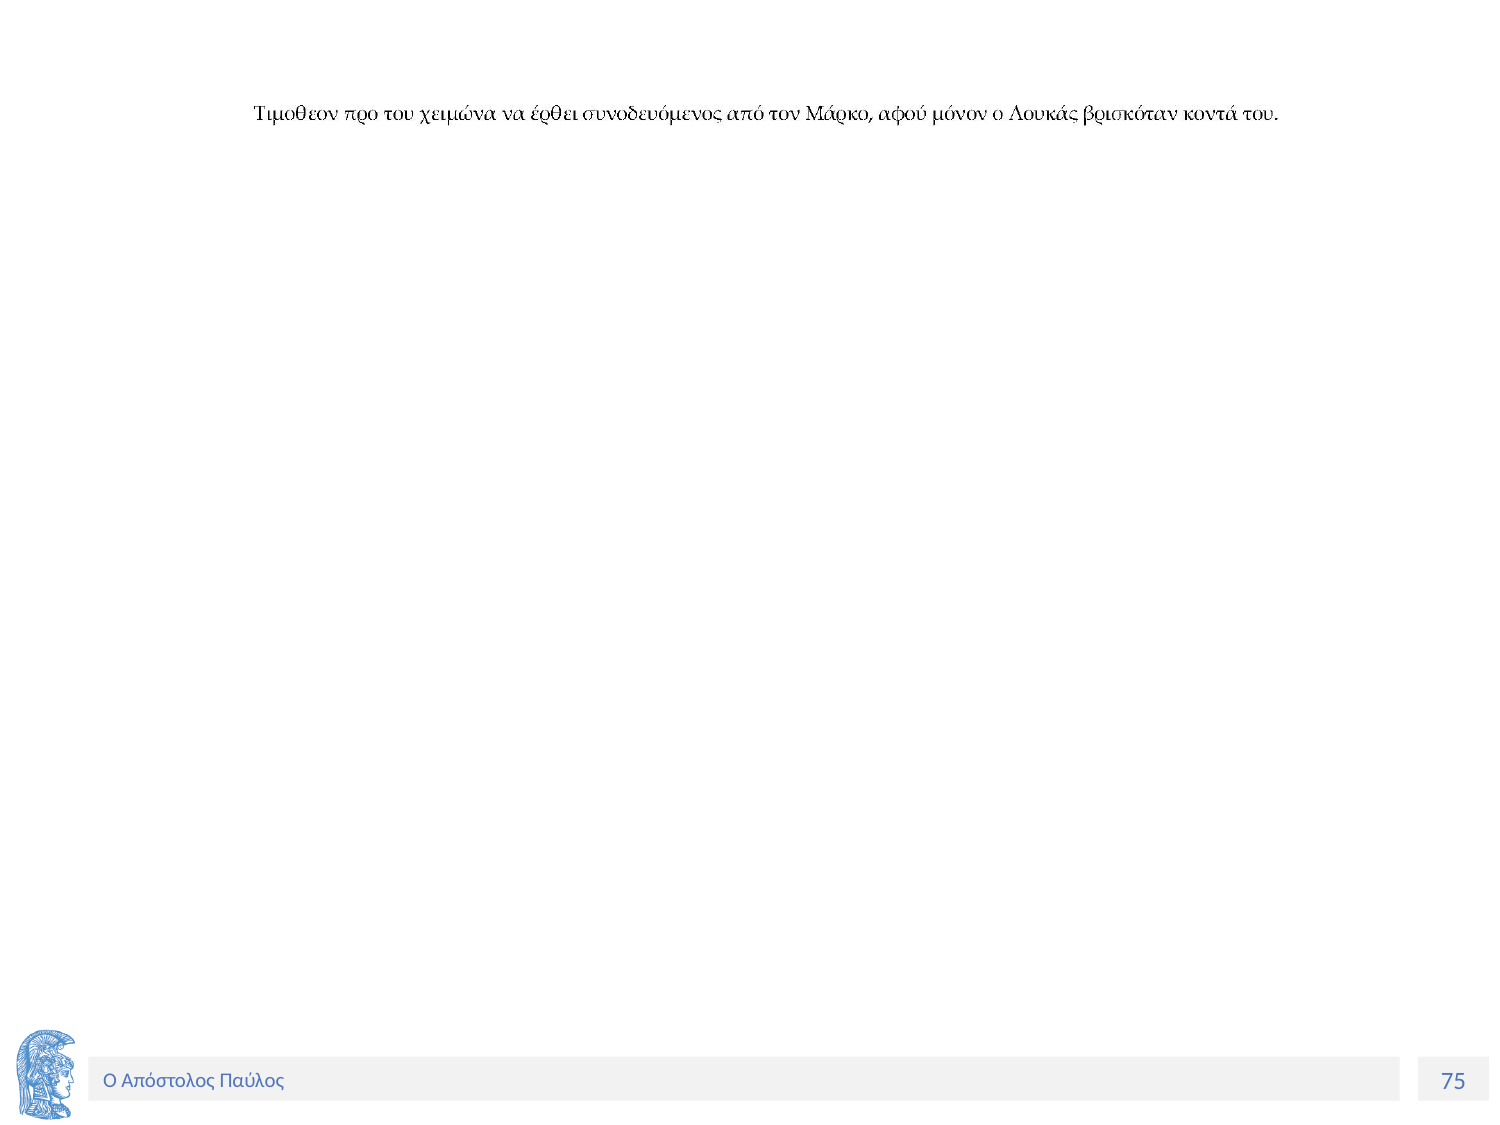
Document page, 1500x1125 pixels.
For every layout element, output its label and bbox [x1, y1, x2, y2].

picture [0, 0, 1500, 1000]
picture [9, 1026, 81, 1120]
